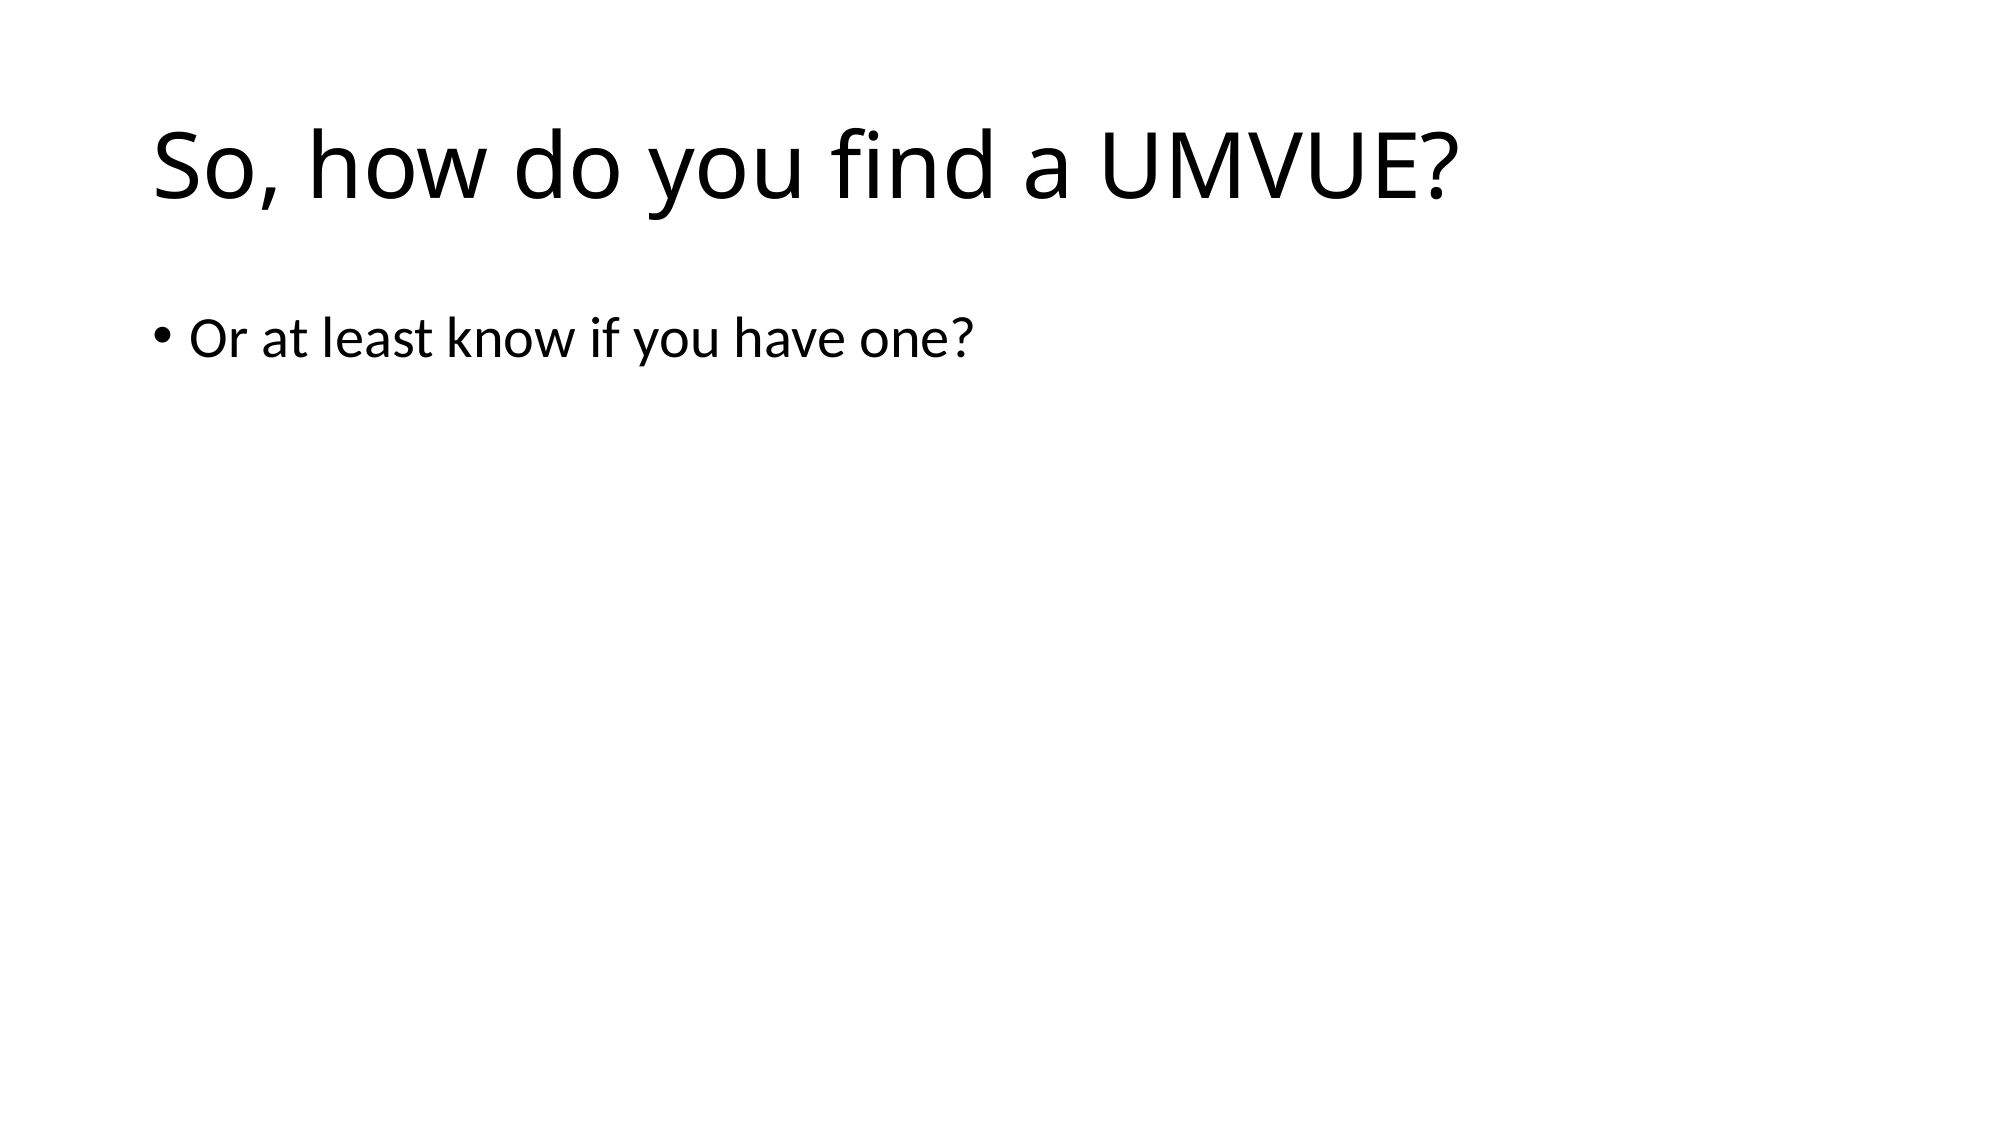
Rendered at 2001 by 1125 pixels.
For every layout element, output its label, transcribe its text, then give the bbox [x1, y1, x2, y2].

title So, how do you find a UMVUE? [137, 59, 1863, 278]
list Or at least know if you have one? [137, 299, 1863, 1014]
